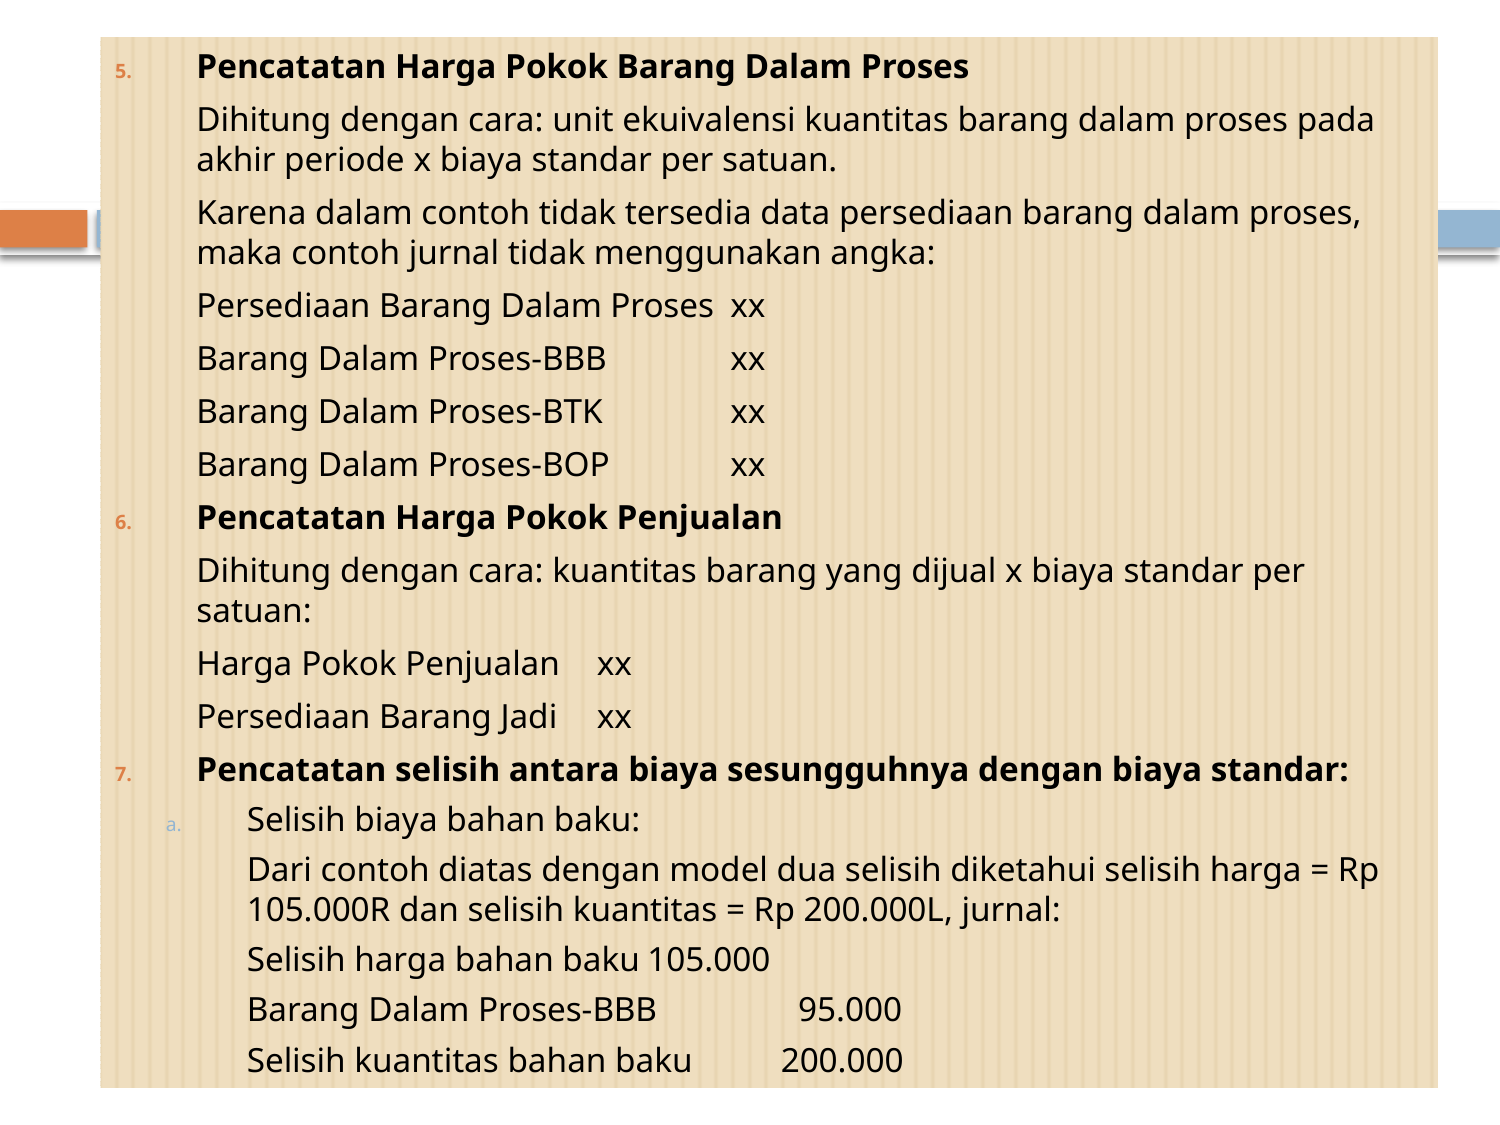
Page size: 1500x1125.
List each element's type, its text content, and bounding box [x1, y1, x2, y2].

list Pencatatan Harga Pokok Barang Dalam Proses Dihitung dengan cara: unit ekuivalensi kuantitas barang dalam proses pada akhir periode x biaya standar per satuan. Karena dalam contoh tidak tersedia data persediaan barang dalam proses, maka contoh jurnal tidak menggunakan angka: Persediaan Barang Dalam Proses xx Barang Dalam Proses-BBB xx Barang Dalam Proses-BTK xx Barang Dalam Proses-BOP xx Pencatatan Harga Pokok Penjualan Dihitung dengan cara: kuantitas barang yang dijual x biaya standar per satuan: Harga Pokok Penjualan xx Persediaan Barang Jadi xx Pencatatan selisih antara biaya sesungguhnya dengan biaya standar: Selisih biaya bahan baku: Dari contoh diatas dengan model dua selisih diketahui selisih harga = Rp 105.000R dan selisih kuantitas = Rp 200.000L, jurnal: Selisih harga bahan baku 105.000 Barang Dalam Proses-BBB 95.000 Selisih kuantitas bahan baku 200.000 [100, 37, 1438, 1088]
